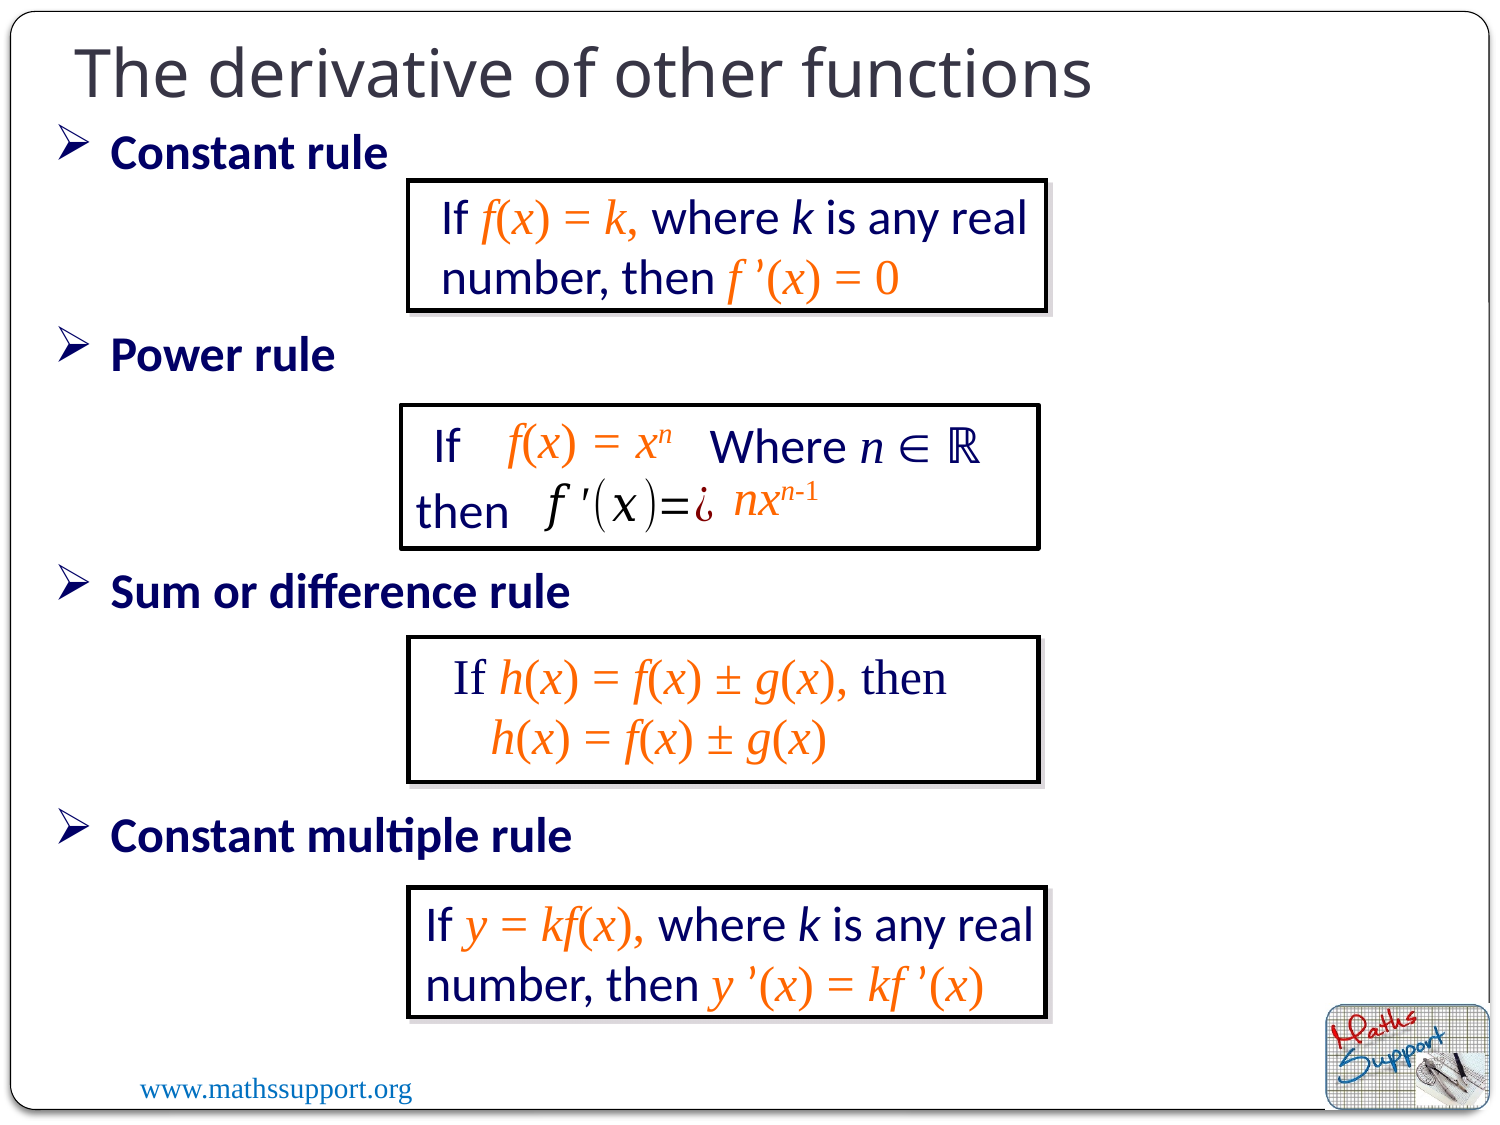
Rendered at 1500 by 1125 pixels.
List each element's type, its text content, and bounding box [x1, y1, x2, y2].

text_box Power rule [39, 313, 383, 389]
text_box Constant rule [39, 111, 464, 187]
text_box then [400, 470, 538, 546]
text_box If [418, 404, 556, 480]
text_box The derivative of other functions [74, 28, 1425, 112]
text_box Constant multiple rule [39, 795, 651, 870]
text_box If f(x) = k, where k is any real number, then f ’(x) = 0 [426, 177, 1076, 313]
text_box [130, 1074, 414, 1113]
text_box [408, 636, 1039, 782]
text_box If y = kf(x), where k is any real number, then y ’(x) = kf ’(x) [410, 883, 1060, 1019]
text_box Sum or difference rule [39, 551, 651, 627]
text_box nxn-1 [718, 482, 954, 533]
text_box [1324, 999, 1488, 1113]
text_box Where n  ℝ [694, 406, 1041, 482]
text_box f(x) = xn [492, 400, 688, 476]
text_box [408, 180, 426, 311]
text_box [400, 404, 1039, 549]
